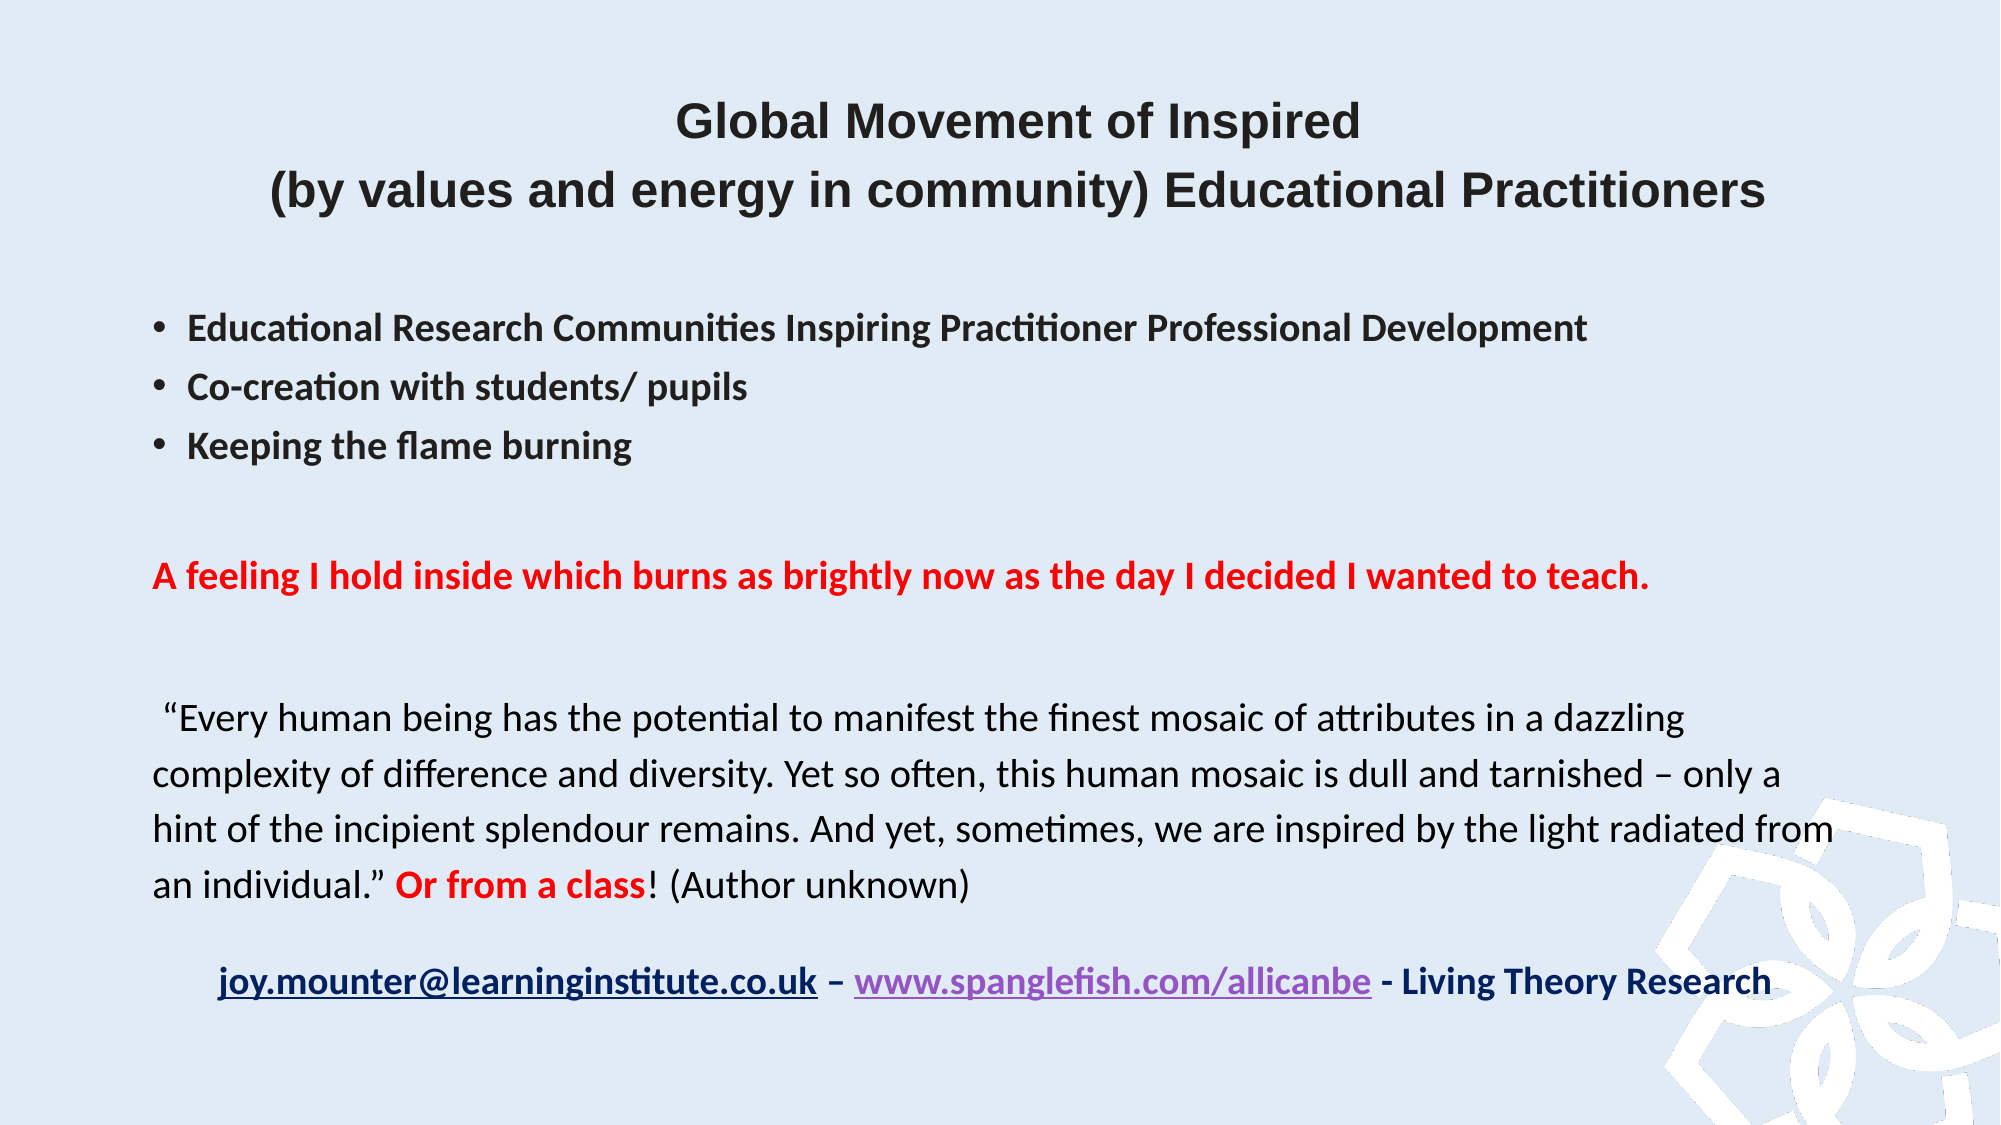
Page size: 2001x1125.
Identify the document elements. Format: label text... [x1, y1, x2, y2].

list Educational Research Communities Inspiring Practitioner Professional Development Co-creation with students/ pupils Keeping the flame burning A feeling I hold inside which burns as brightly now as the day I decided I wanted to teach. “Every human being has the potential to manifest the finest mosaic of attributes in a dazzling complexity of difference and diversity. Yet so often, this human mosaic is dull and tarnished – only a hint of the incipient splendour remains. And yet, sometimes, we are inspired by the light radiated from an individual.” Or from a class! (Author unknown) joy.mounter@learninginstitute.co.uk – www.spanglefish.com/allicanbe - Living Theory Research [137, 299, 1863, 1014]
picture [1654, 797, 2000, 1125]
title Global Movement of Inspired (by values and energy in community) Educational Practitioners [137, 59, 1863, 278]
